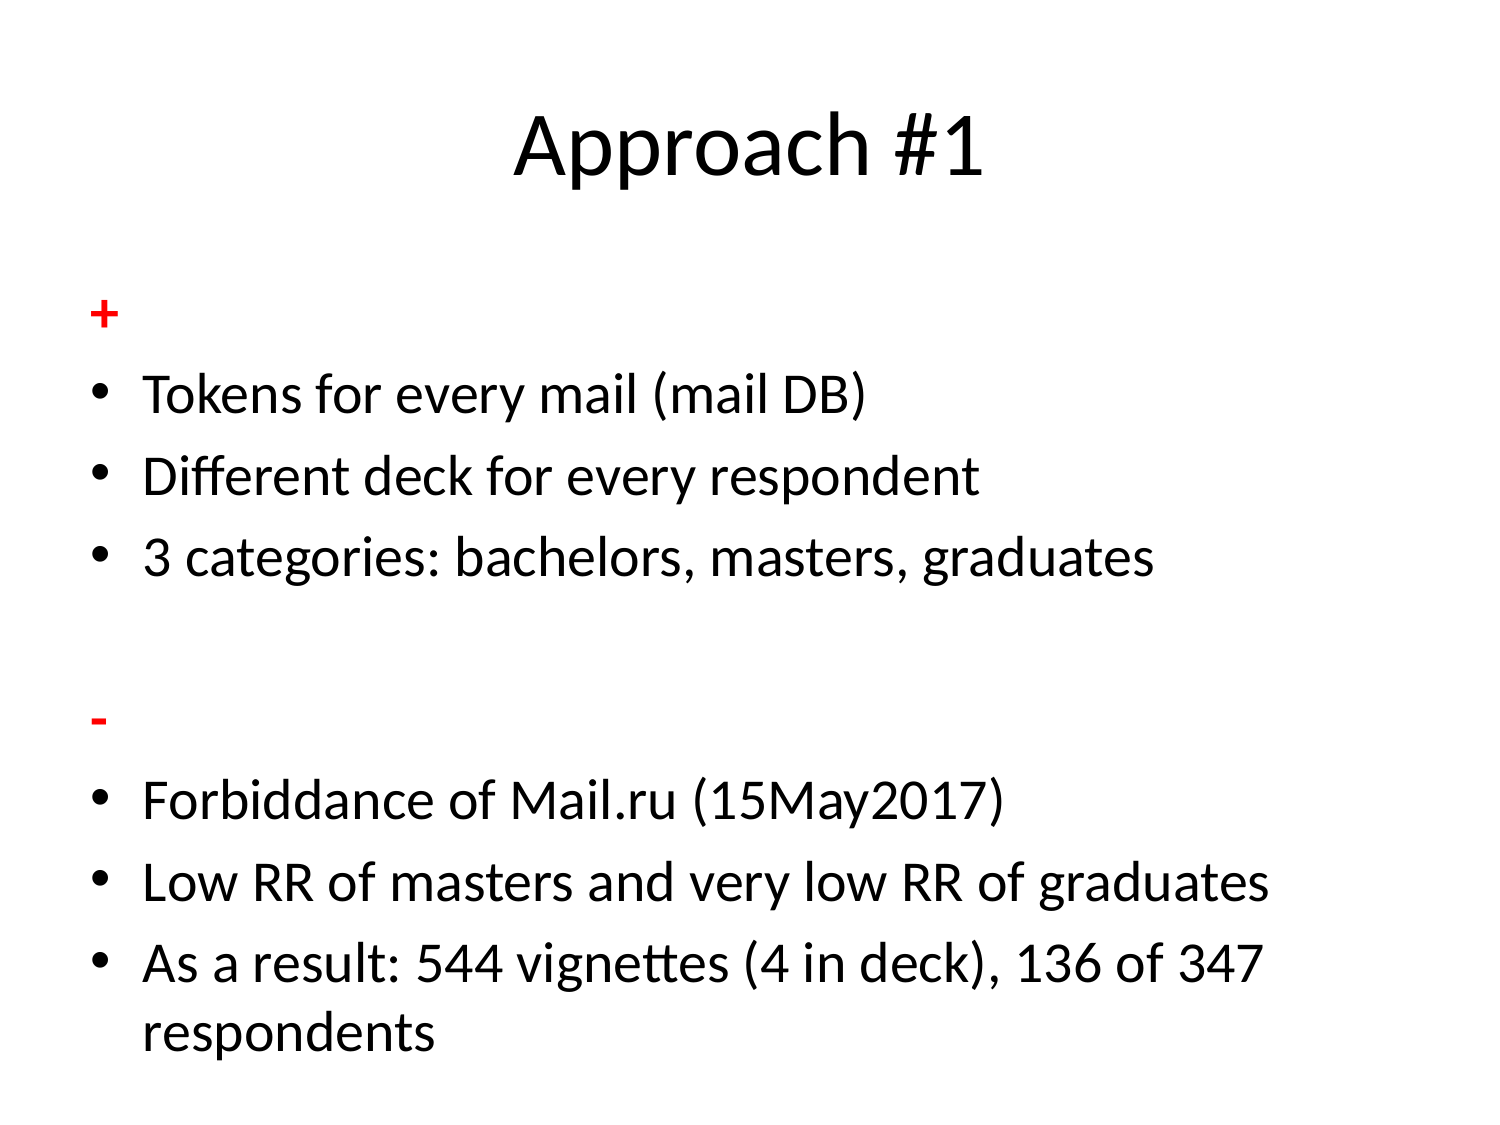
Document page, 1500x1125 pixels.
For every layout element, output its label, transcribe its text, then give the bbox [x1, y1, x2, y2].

list + Tokens for every mail (mail DB) Different deck for every respondent 3 categories: bachelors, masters, graduates - Forbiddance of Mail.ru (15May2017) Low RR of masters and very low RR of graduates As a result: 544 vignettes (4 in deck), 136 of 347 respondents [75, 267, 1425, 1076]
title Approach #1 [75, 45, 1425, 233]
